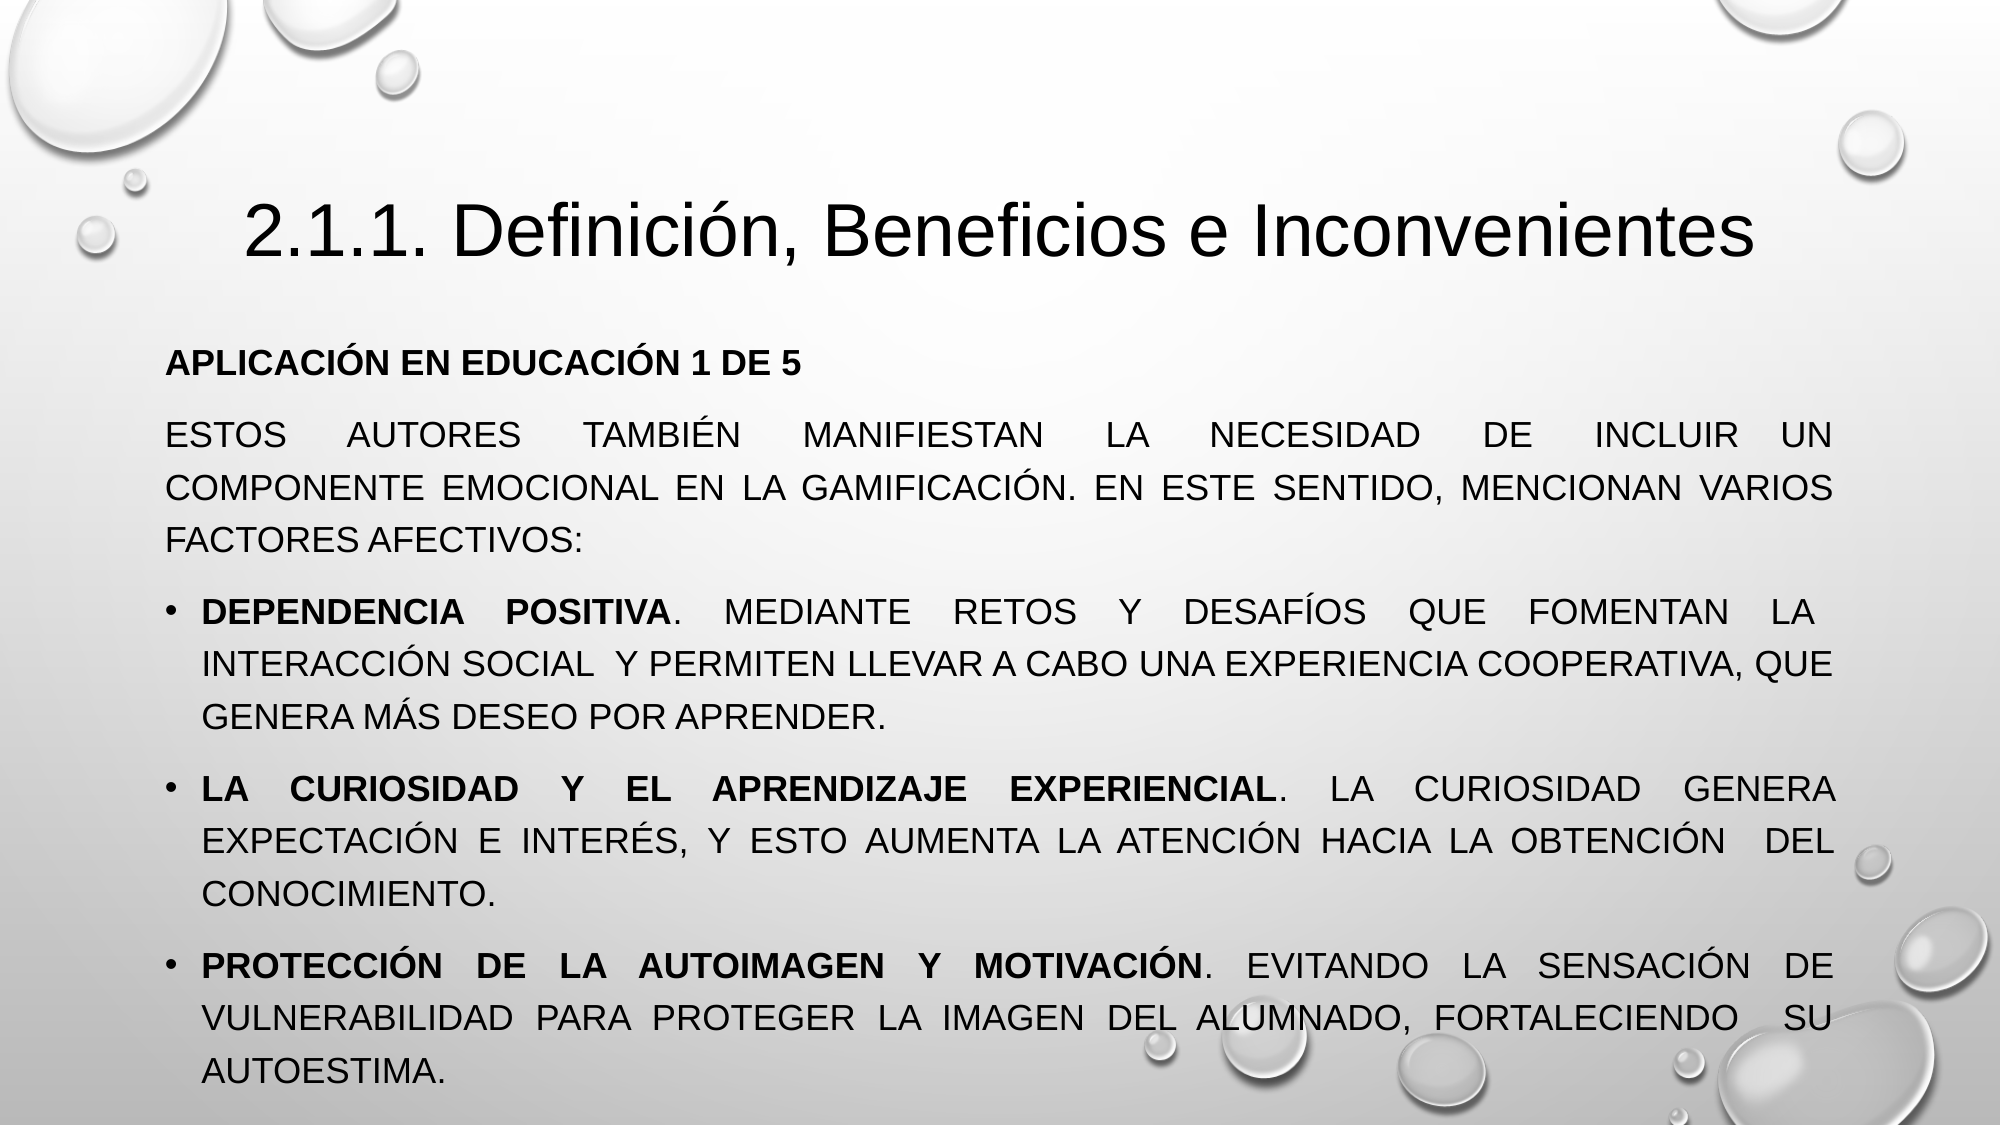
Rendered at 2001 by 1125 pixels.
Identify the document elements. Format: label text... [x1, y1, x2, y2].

title 2.1.1. Definición, Beneficios e Inconvenientes [149, 101, 1851, 364]
picture [0, 0, 2000, 1125]
list Aplicación en educación 1 de 5 Estos autores también manifiestan la necesidad de incluir un componente emocional en la gamificación. En este sentido, mencionan varios factores afectivos: Dependencia positiva. Mediante retos y desafíos que fomentan la interacción social y permiten llevar a cabo una experiencia cooperativa, que genera más deseo por aprender. La curiosidad y el aprendizaje experiencial. La curiosidad genera expectación e interés, y esto aumenta la atención hacia la obtención del conocimiento. Protección de la autoimagen y motivación. Evitando la sensación de vulnerabilidad para proteger la imagen del alumnado, fortaleciendo su autoestima. [149, 322, 1850, 1100]
